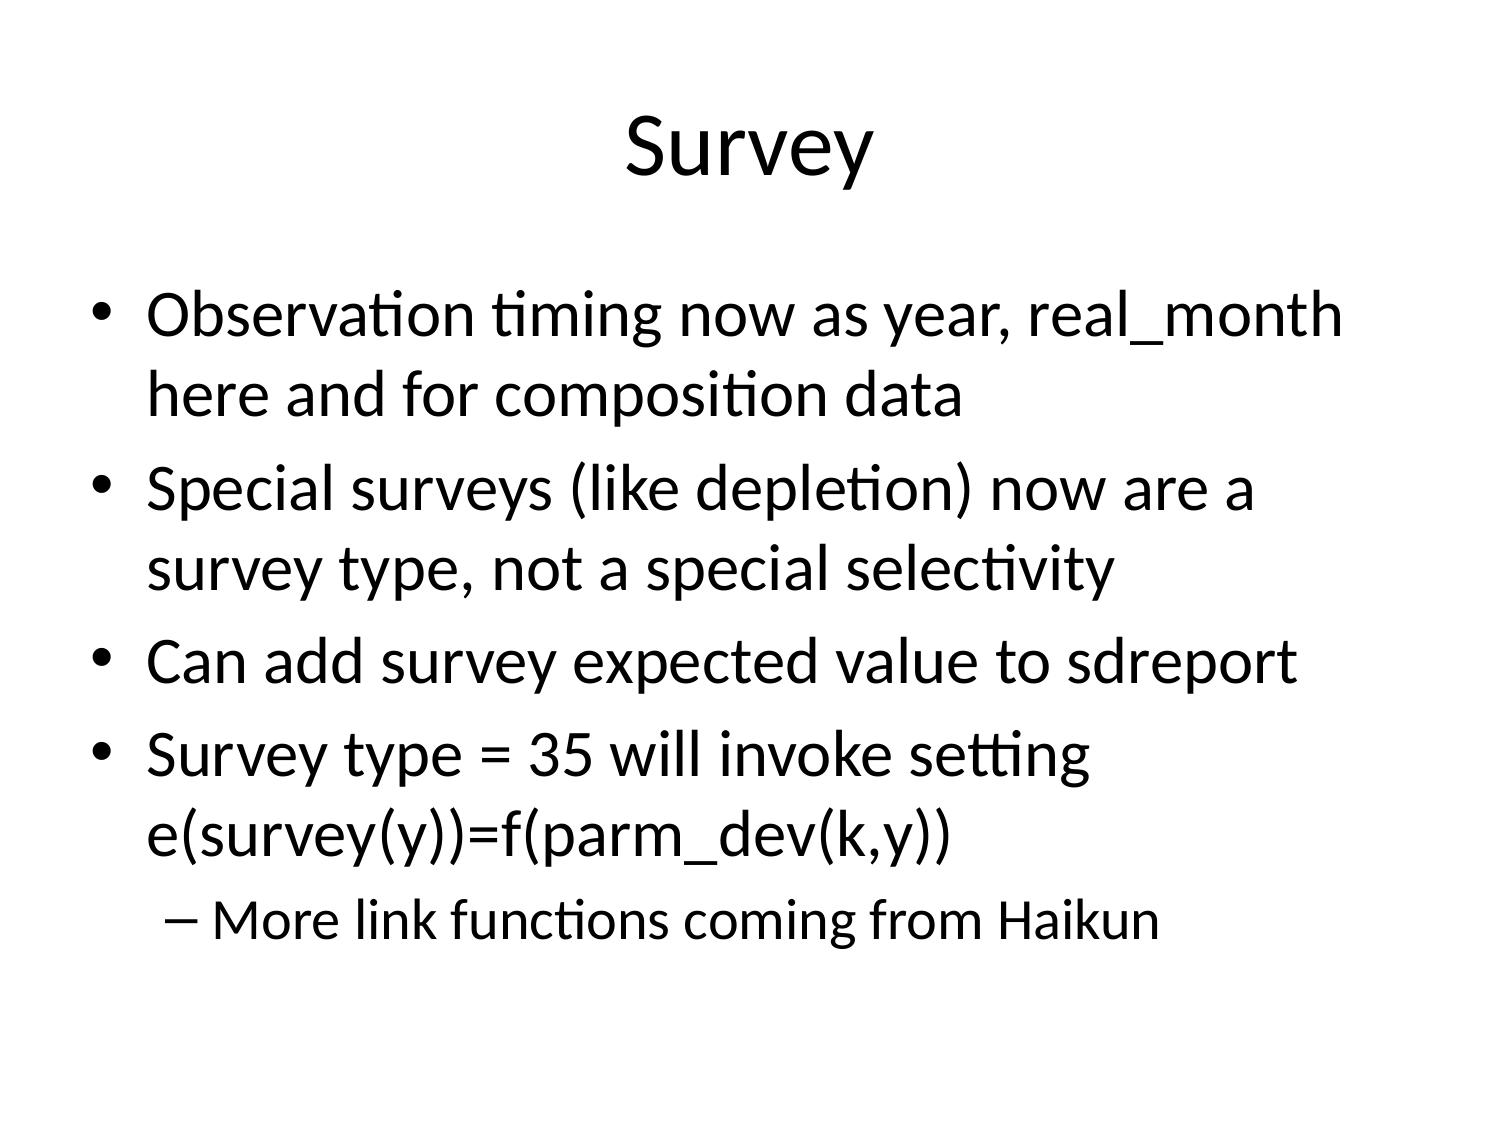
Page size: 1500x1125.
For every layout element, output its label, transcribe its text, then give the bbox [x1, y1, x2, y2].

list Observation timing now as year, real_month here and for composition data Special surveys (like depletion) now are a survey type, not a special selectivity Can add survey expected value to sdreport Survey type = 35 will invoke setting e(survey(y))=f(parm_dev(k,y)) More link functions coming from Haikun [75, 262, 1425, 1005]
title Survey [75, 45, 1425, 233]
